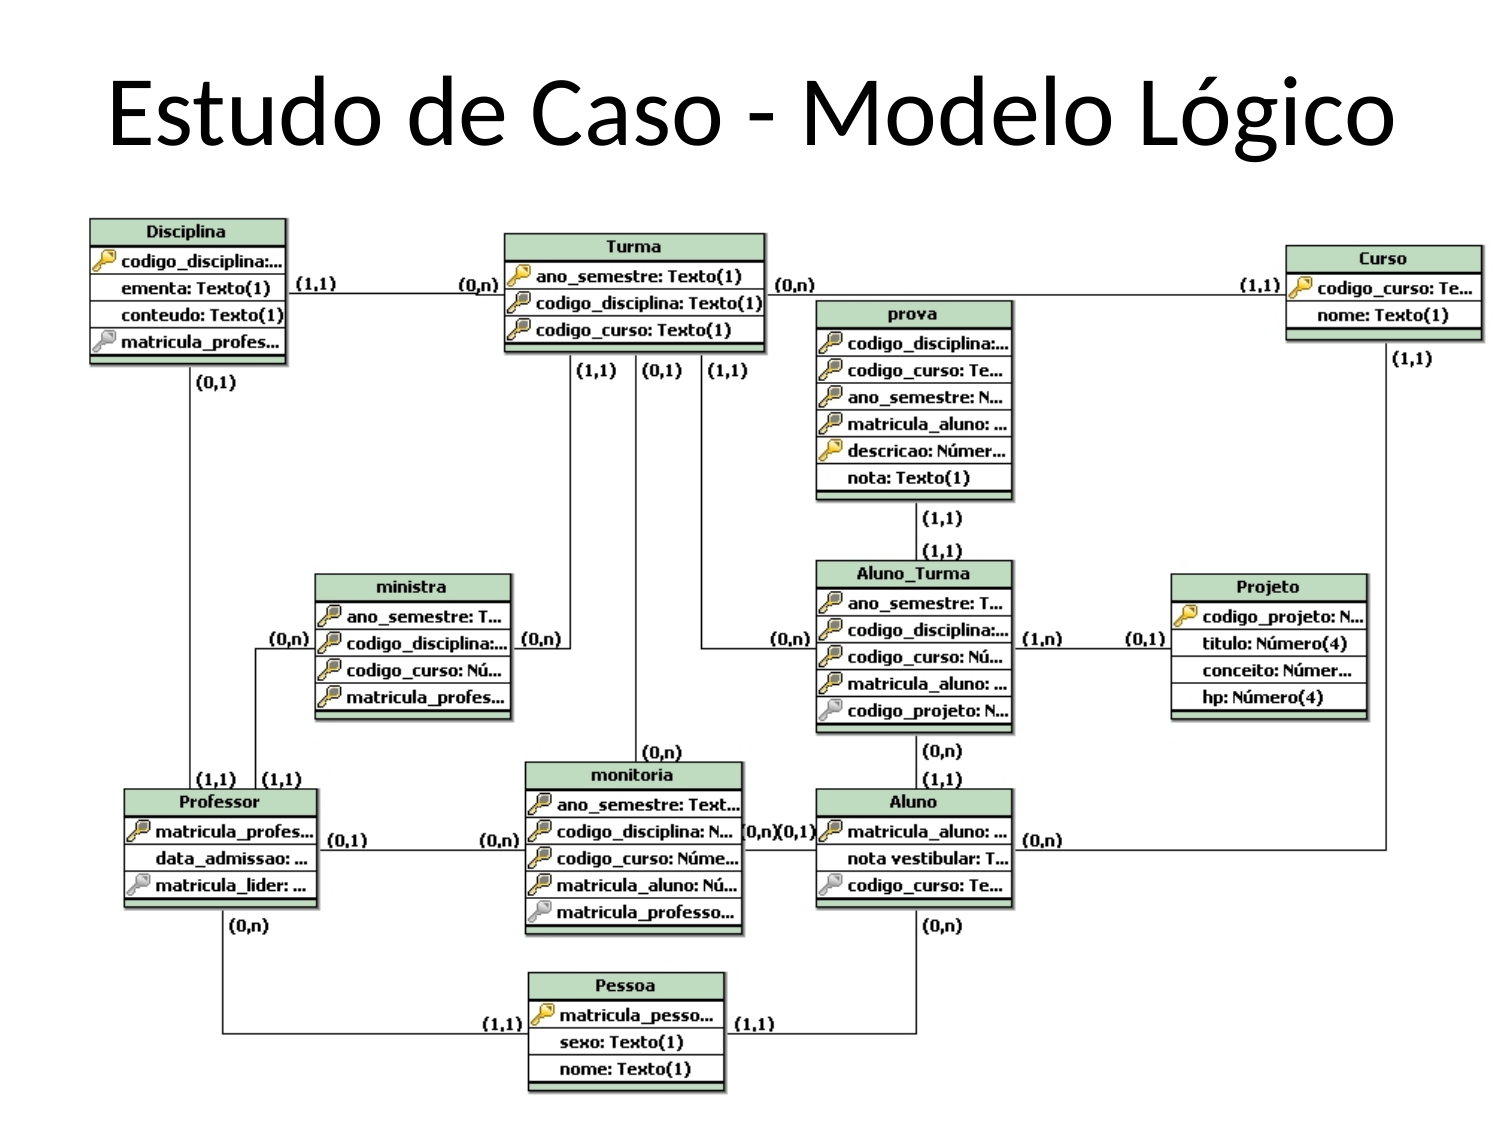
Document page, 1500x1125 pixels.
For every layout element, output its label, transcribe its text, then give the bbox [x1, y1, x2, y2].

picture [0, 172, 1493, 1102]
title Estudo de Caso - Modelo Lógico [76, 30, 1427, 171]
